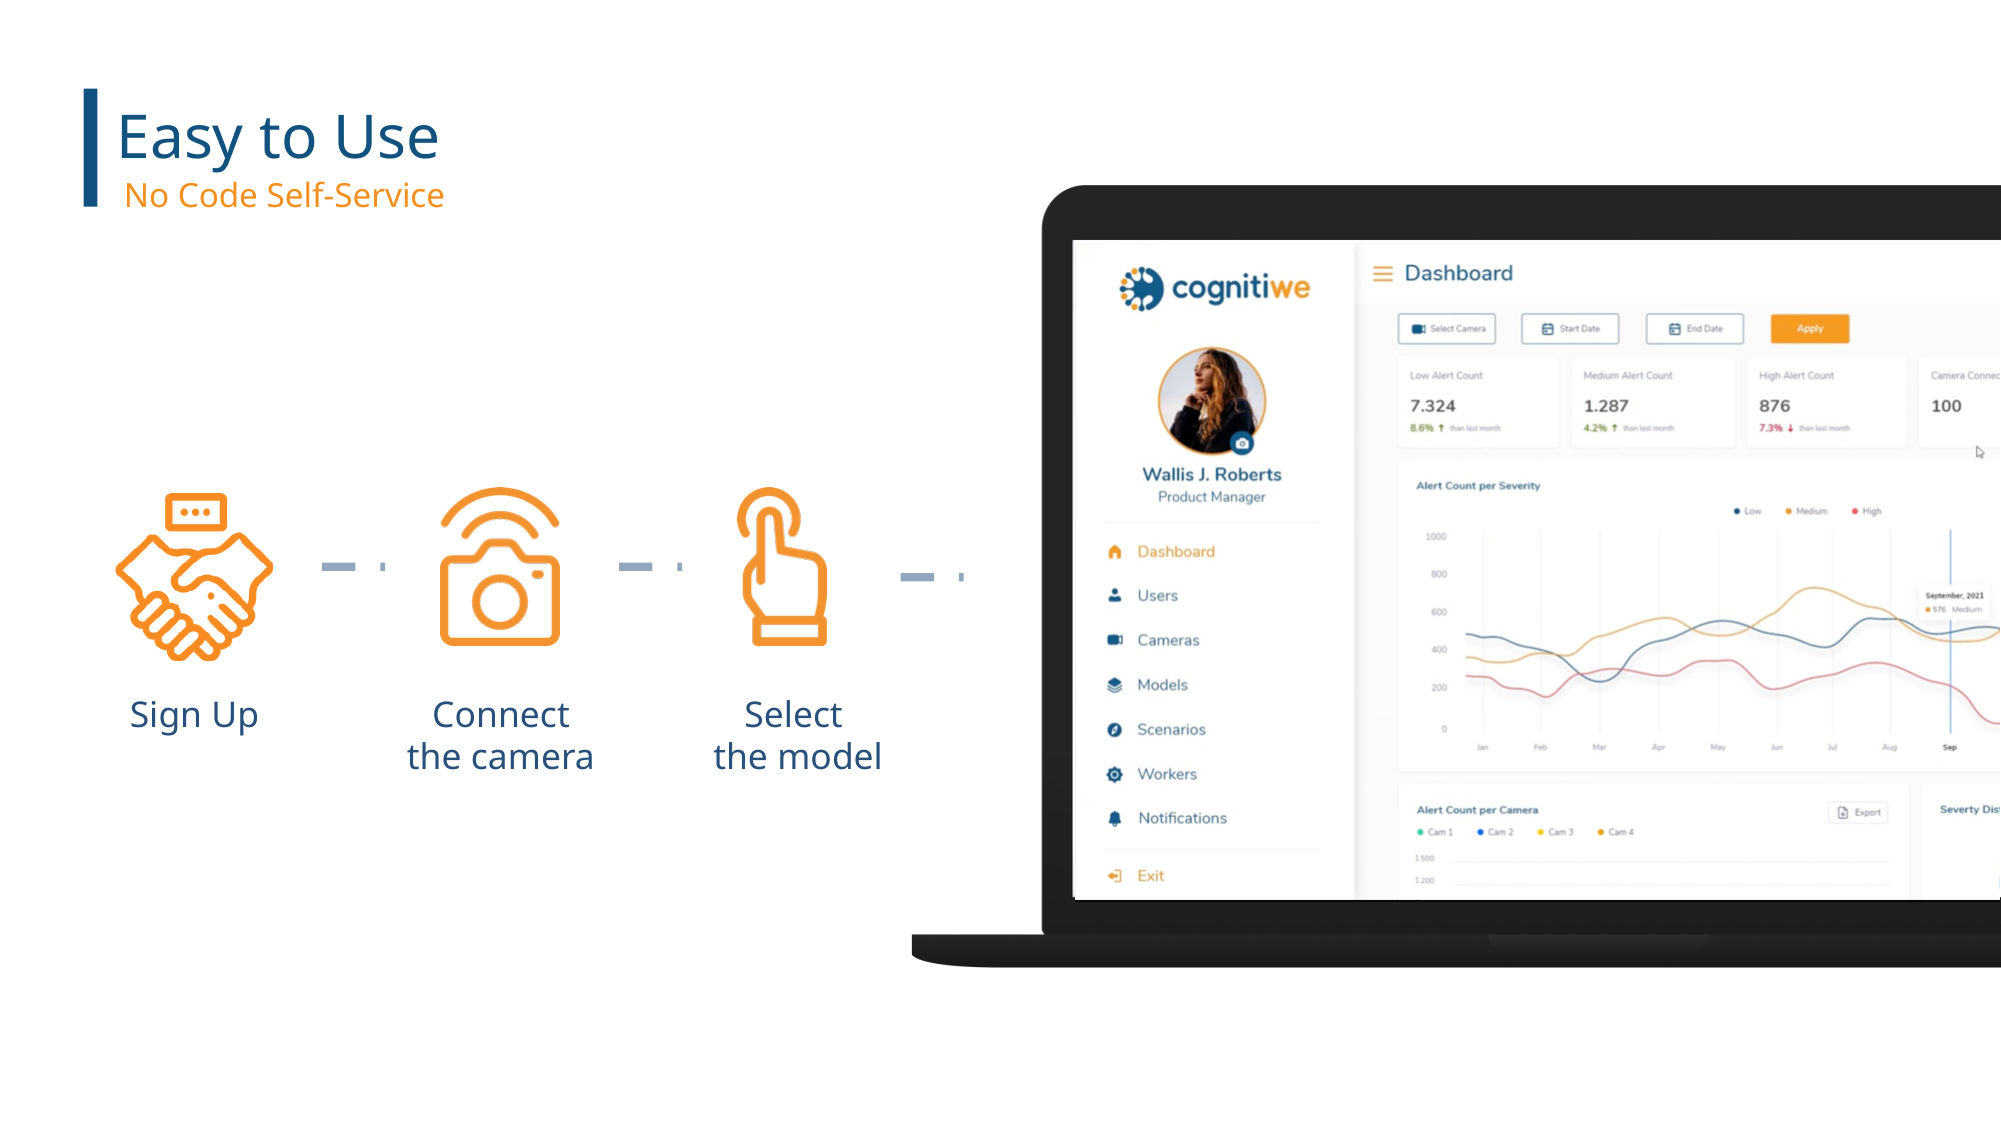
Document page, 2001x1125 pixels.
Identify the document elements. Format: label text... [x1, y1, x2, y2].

text_box [83, 88, 98, 207]
text_box Sign Up [111, 687, 278, 739]
text_box Easy to Use [116, 91, 963, 171]
text_box No Code Self-Service [116, 132, 523, 223]
text_box Select the model [702, 687, 894, 781]
picture [911, 181, 2001, 973]
picture [440, 487, 560, 647]
picture [736, 487, 827, 647]
text_box Connect the camera [401, 687, 601, 781]
picture [115, 493, 274, 661]
